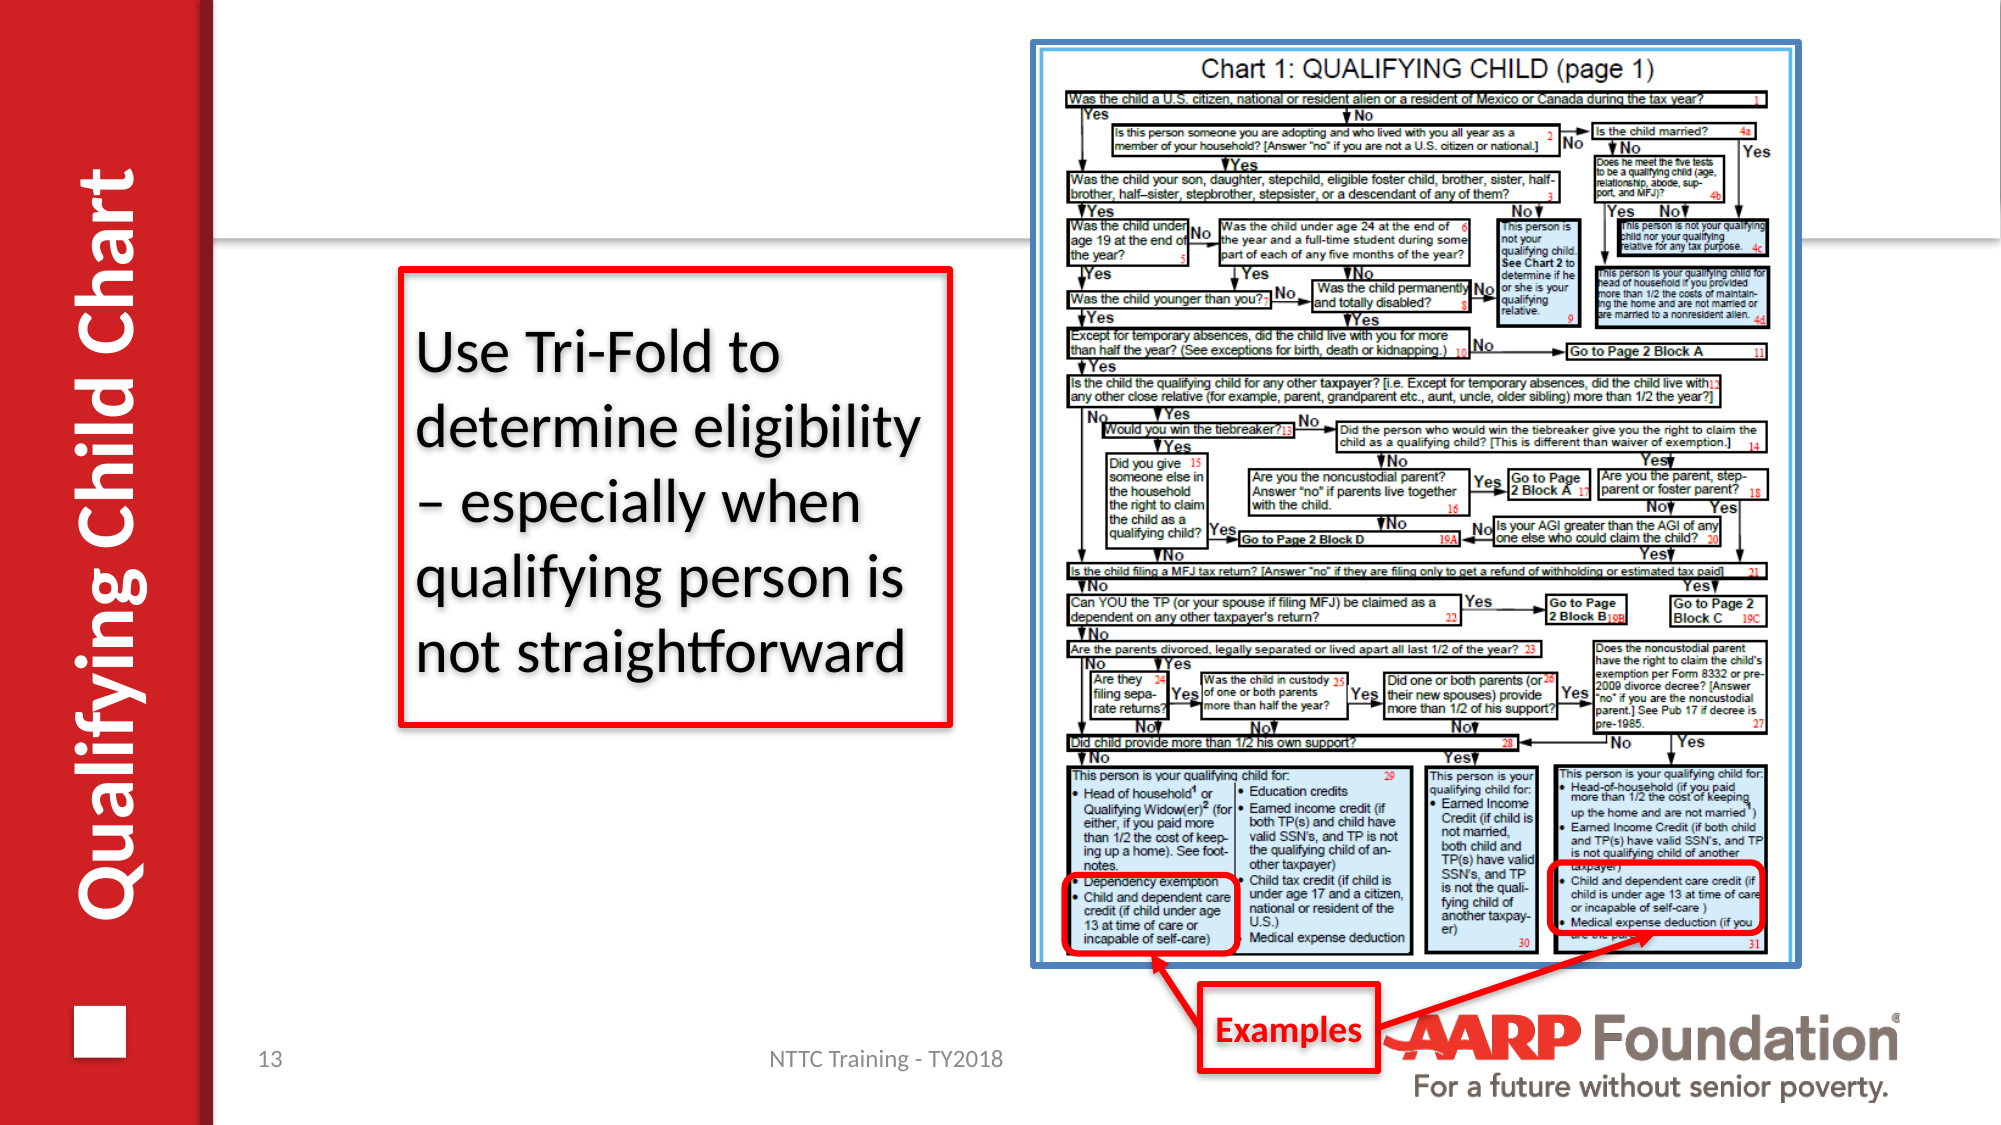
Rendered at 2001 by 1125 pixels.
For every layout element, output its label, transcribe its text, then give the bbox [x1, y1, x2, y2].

title Qualifying Child Chart [6, 0, 194, 938]
text_box Use Tri-Fold to determine eligibility – especially when qualifying person is not straightforward [400, 269, 951, 726]
picture [1035, 44, 1796, 963]
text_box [1377, 932, 1657, 1028]
footer NTTC Training - TY2018 [570, 1027, 1204, 1088]
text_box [1150, 953, 1201, 1028]
slide_number 13 [213, 1027, 298, 1088]
text_box Examples [1199, 984, 1379, 1072]
